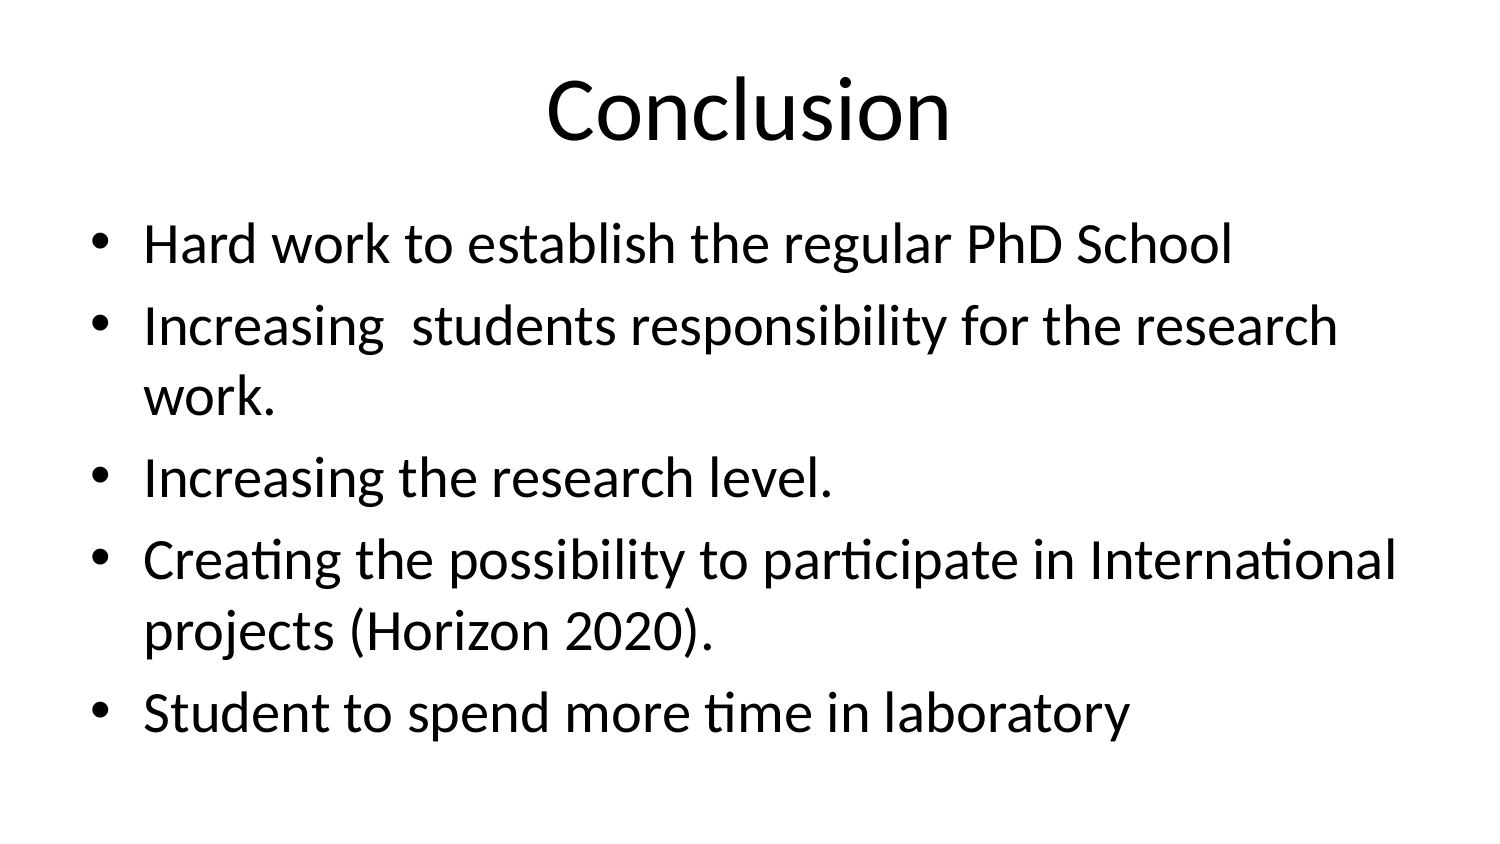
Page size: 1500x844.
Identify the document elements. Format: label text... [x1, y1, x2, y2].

title Conclusion [75, 33, 1425, 175]
list Hard work to establish the regular PhD School Increasing students responsibility for the research work. Increasing the research level. Creating the possibility to participate in International projects (Horizon 2020). Student to spend more time in laboratory [75, 196, 1425, 754]
